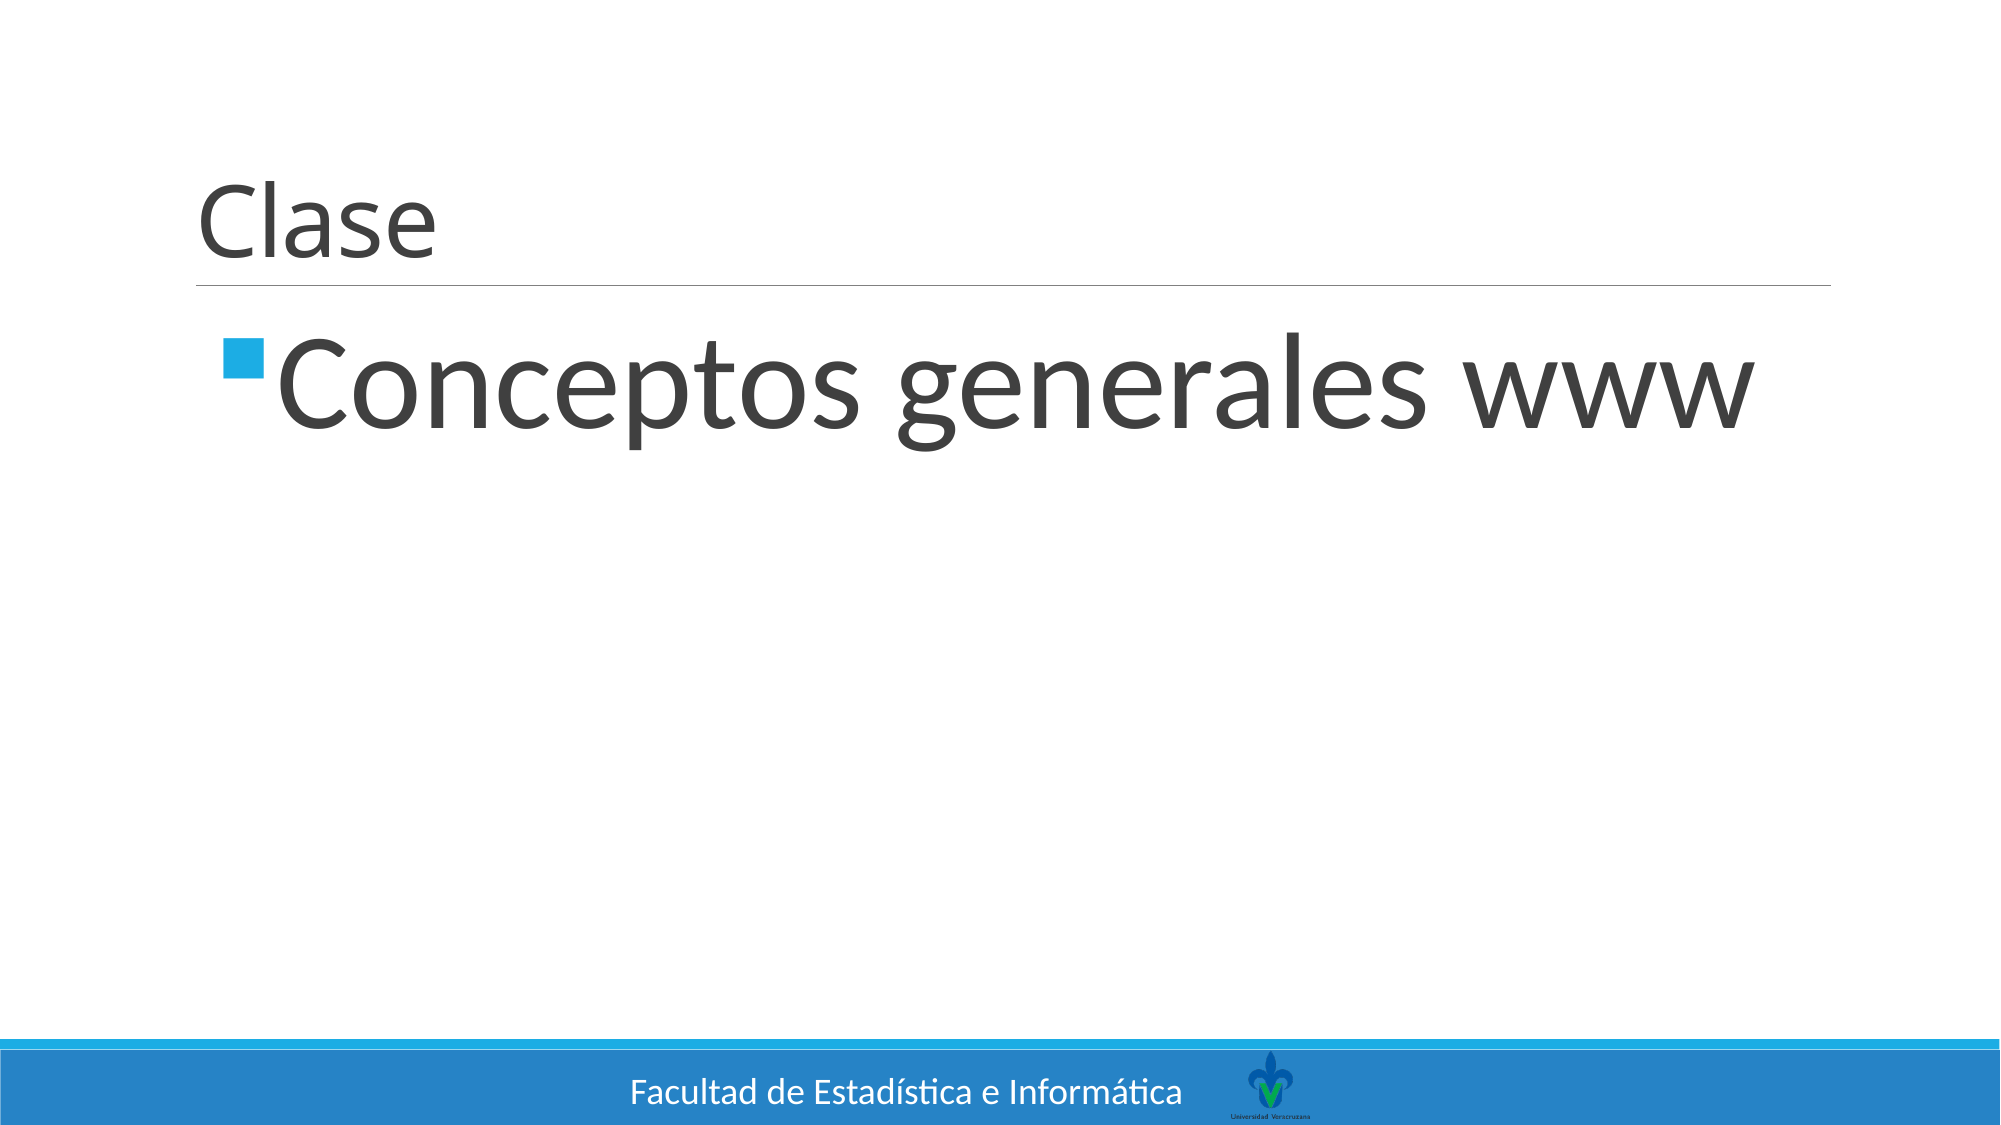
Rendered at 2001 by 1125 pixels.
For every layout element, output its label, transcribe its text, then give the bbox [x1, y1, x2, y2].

picture [1230, 1049, 1311, 1120]
title Clase [180, 47, 1830, 285]
list Conceptos generales www [180, 302, 1830, 963]
